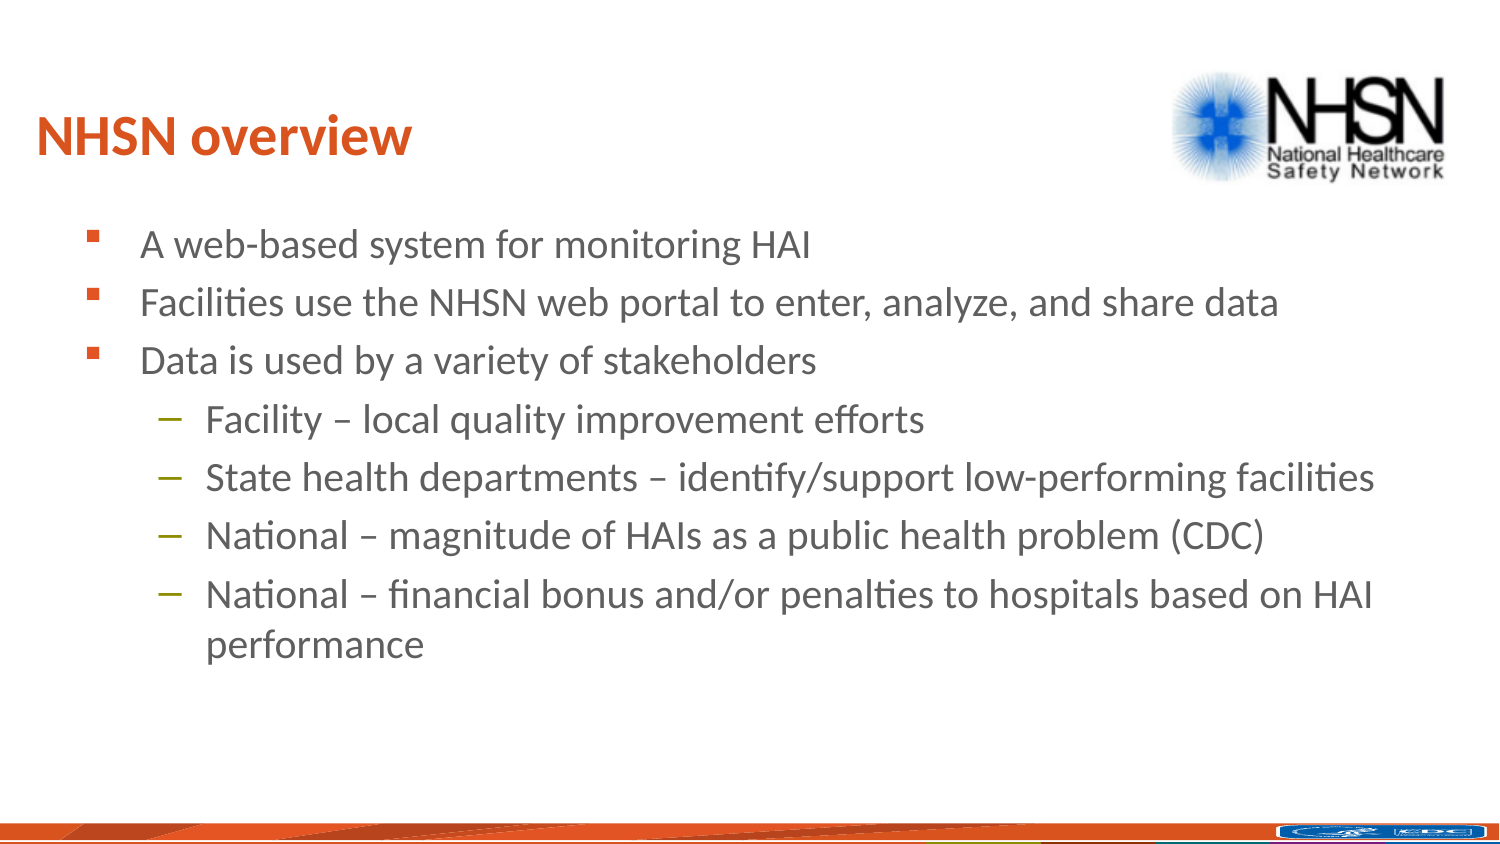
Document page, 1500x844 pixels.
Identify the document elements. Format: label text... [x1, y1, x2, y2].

list A web-based system for monitoring HAI Facilities use the NHSN web portal to enter, analyze, and share data Data is used by a variety of stakeholders Facility – local quality improvement efforts State health departments – identify/support low-performing facilities National – magnitude of HAIs as a public health problem (CDC) National – financial bonus and/or penalties to hospitals based on HAI performance [68, 208, 1404, 804]
title NHSN overview [21, 33, 1484, 175]
picture [1149, 68, 1469, 191]
